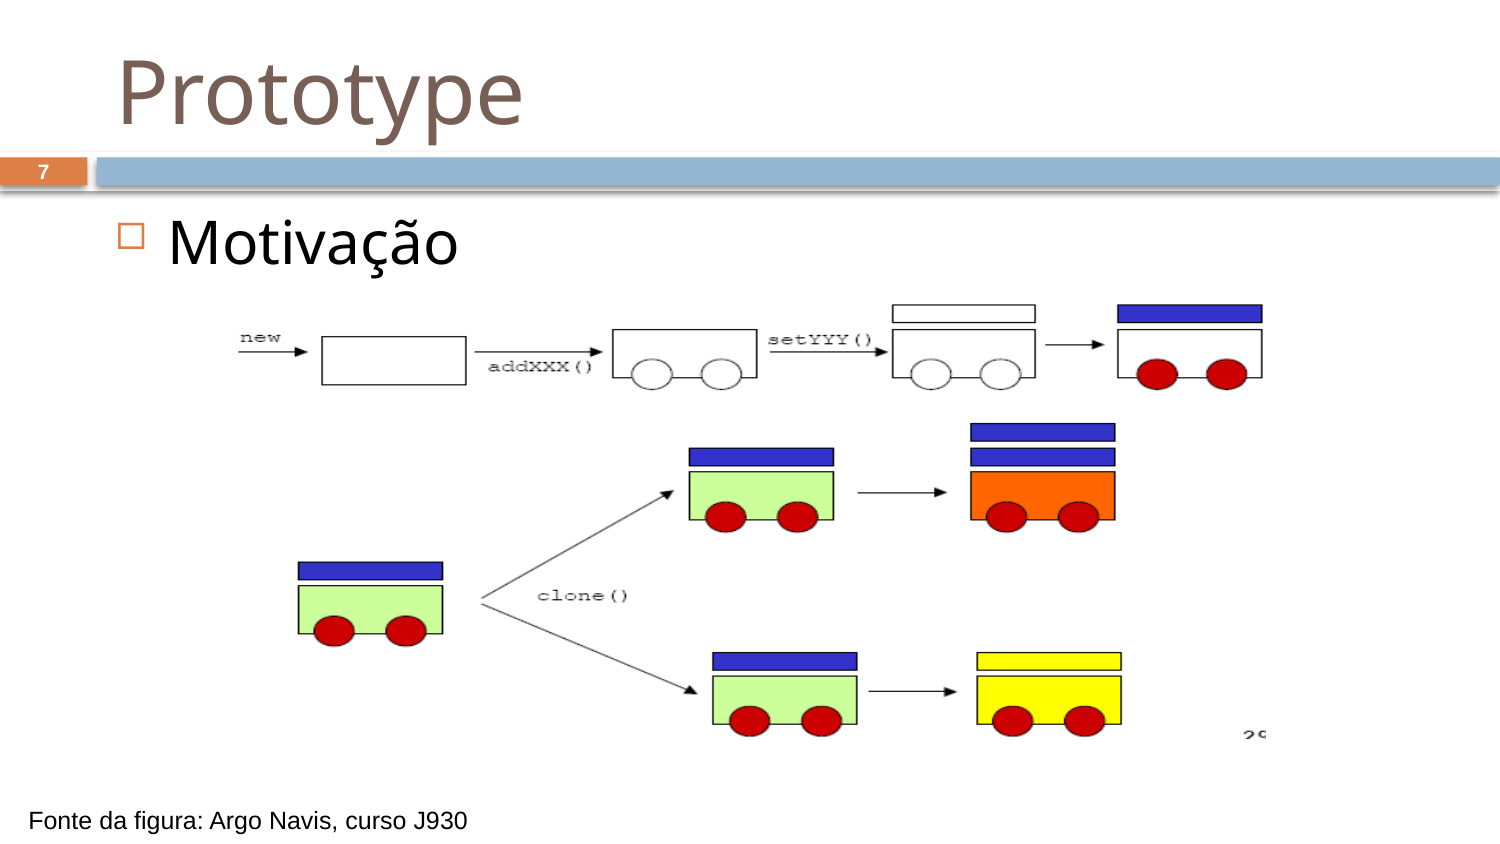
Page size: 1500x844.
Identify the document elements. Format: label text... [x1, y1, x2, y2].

list Motivação [100, 196, 1438, 750]
text_box Fonte da figura: Argo Navis, curso J930 [13, 797, 484, 842]
slide_number 7 [0, 156, 88, 187]
title Prototype [100, 28, 1438, 150]
picture [234, 287, 1266, 739]
